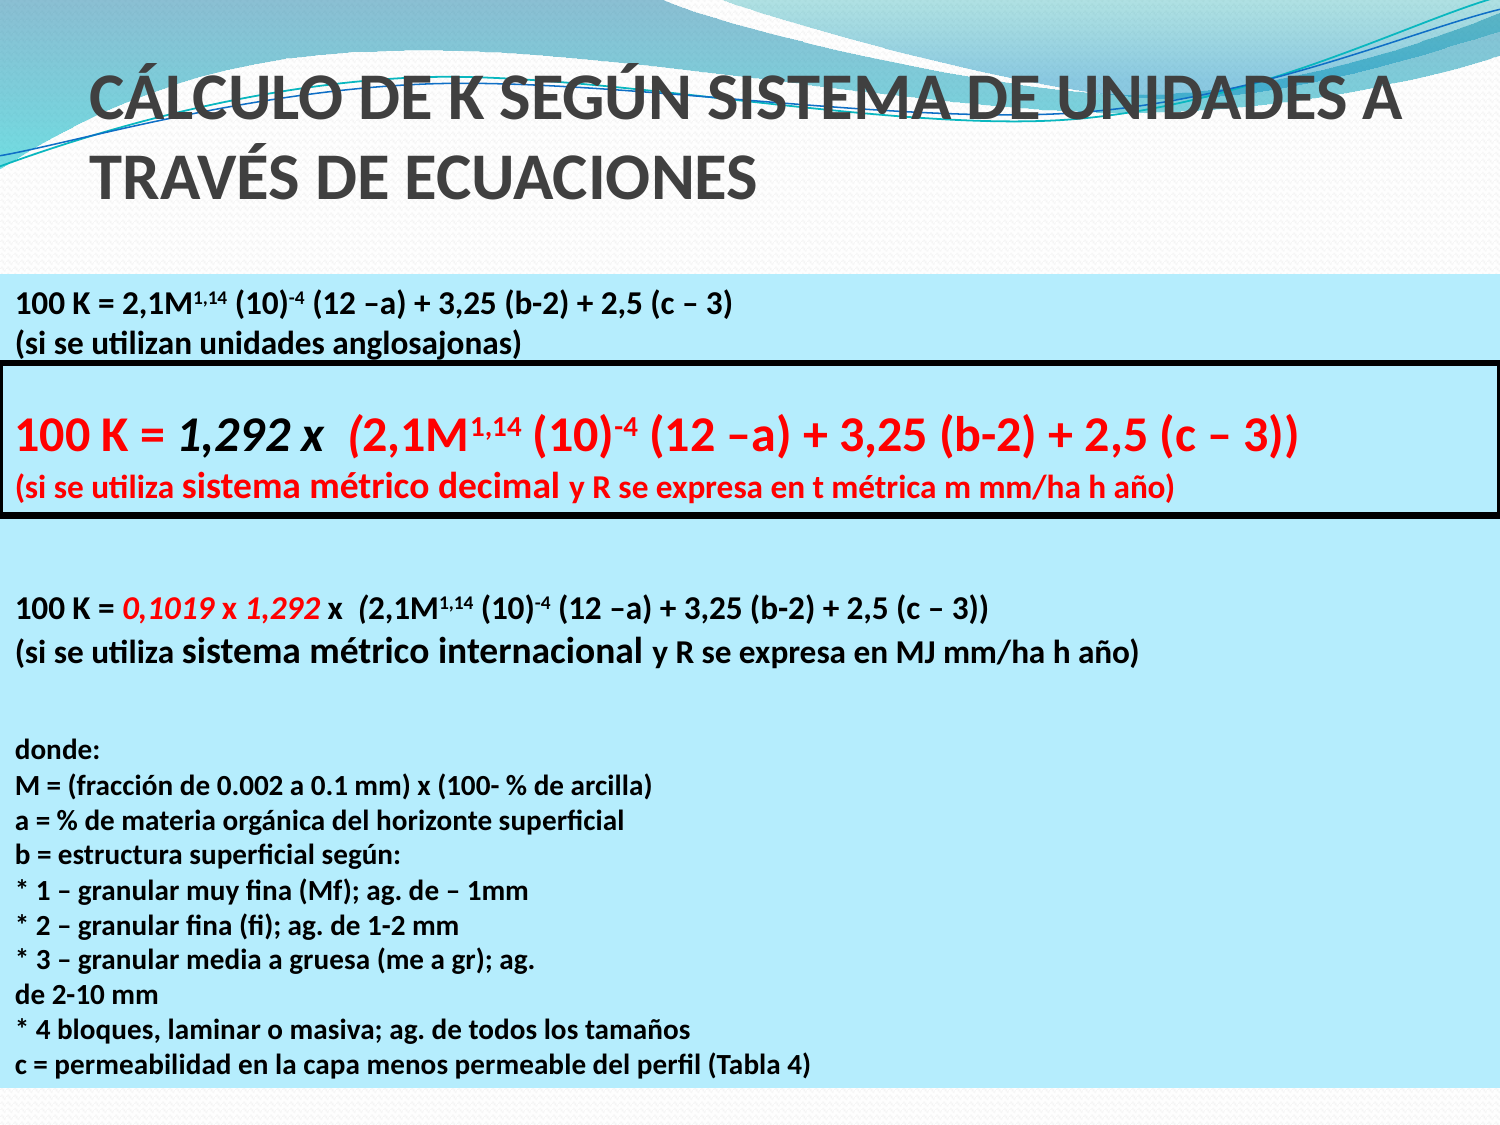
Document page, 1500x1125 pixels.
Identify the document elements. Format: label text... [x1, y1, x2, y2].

text_box 100 K = 2,1M1,14 (10)-4 (12 –a) + 3,25 (b-2) + 2,5 (c – 3) (si se utilizan unidades anglosajonas) 100 K = 1,292 x (2,1M1,14 (10)-4 (12 –a) + 3,25 (b-2) + 2,5 (c – 3)) (si se utiliza sistema métrico decimal y R se expresa en t métrica m mm/ha h año) 100 K = 0,1019 x 1,292 x (2,1M1,14 (10)-4 (12 –a) + 3,25 (b-2) + 2,5 (c – 3)) (si se utiliza sistema métrico internacional y R se expresa en MJ mm/ha h año) donde: M = (fracción de 0.002 a 0.1 mm) x (100- % de arcilla) a = % de materia orgánica del horizonte superficial b = estructura superficial según: * 1 – granular muy fina (Mf); ag. de – 1mm * 2 – granular fina (fi); ag. de 1-2 mm * 3 – granular media a gruesa (me a gr); ag. de 2-10 mm * 4 bloques, laminar o masiva; ag. de todos los tamaños c = permeabilidad en la capa menos permeable del perfil (Tabla 4) [0, 274, 1500, 361]
text_box CÁLCULO DE K SEGÚN SISTEMA DE UNIDADES A TRAVÉS DE ECUACIONES [74, 45, 1425, 233]
text_box 100 K = 2,1M1,14 (10)-4 (12 –a) + 3,25 (b-2) + 2,5 (c – 3) (si se utilizan unidades anglosajonas) 100 K = 1,292 x (2,1M1,14 (10)-4 (12 –a) + 3,25 (b-2) + 2,5 (c – 3)) (si se utiliza sistema métrico decimal y R se expresa en t métrica m mm/ha h año) 100 K = 0,1019 x 1,292 x (2,1M1,14 (10)-4 (12 –a) + 3,25 (b-2) + 2,5 (c – 3)) (si se utiliza sistema métrico internacional y R se expresa en MJ mm/ha h año) donde: M = (fracción de 0.002 a 0.1 mm) x (100- % de arcilla) a = % de materia orgánica del horizonte superficial b = estructura superficial según: * 1 – granular muy fina (Mf); ag. de – 1mm * 2 – granular fina (fi); ag. de 1-2 mm * 3 – granular media a gruesa (me a gr); ag. de 2-10 mm * 4 bloques, laminar o masiva; ag. de todos los tamaños c = permeabilidad en la capa menos permeable del perfil (Tabla 4) [0, 518, 1500, 1088]
text_box [0, 361, 1500, 518]
